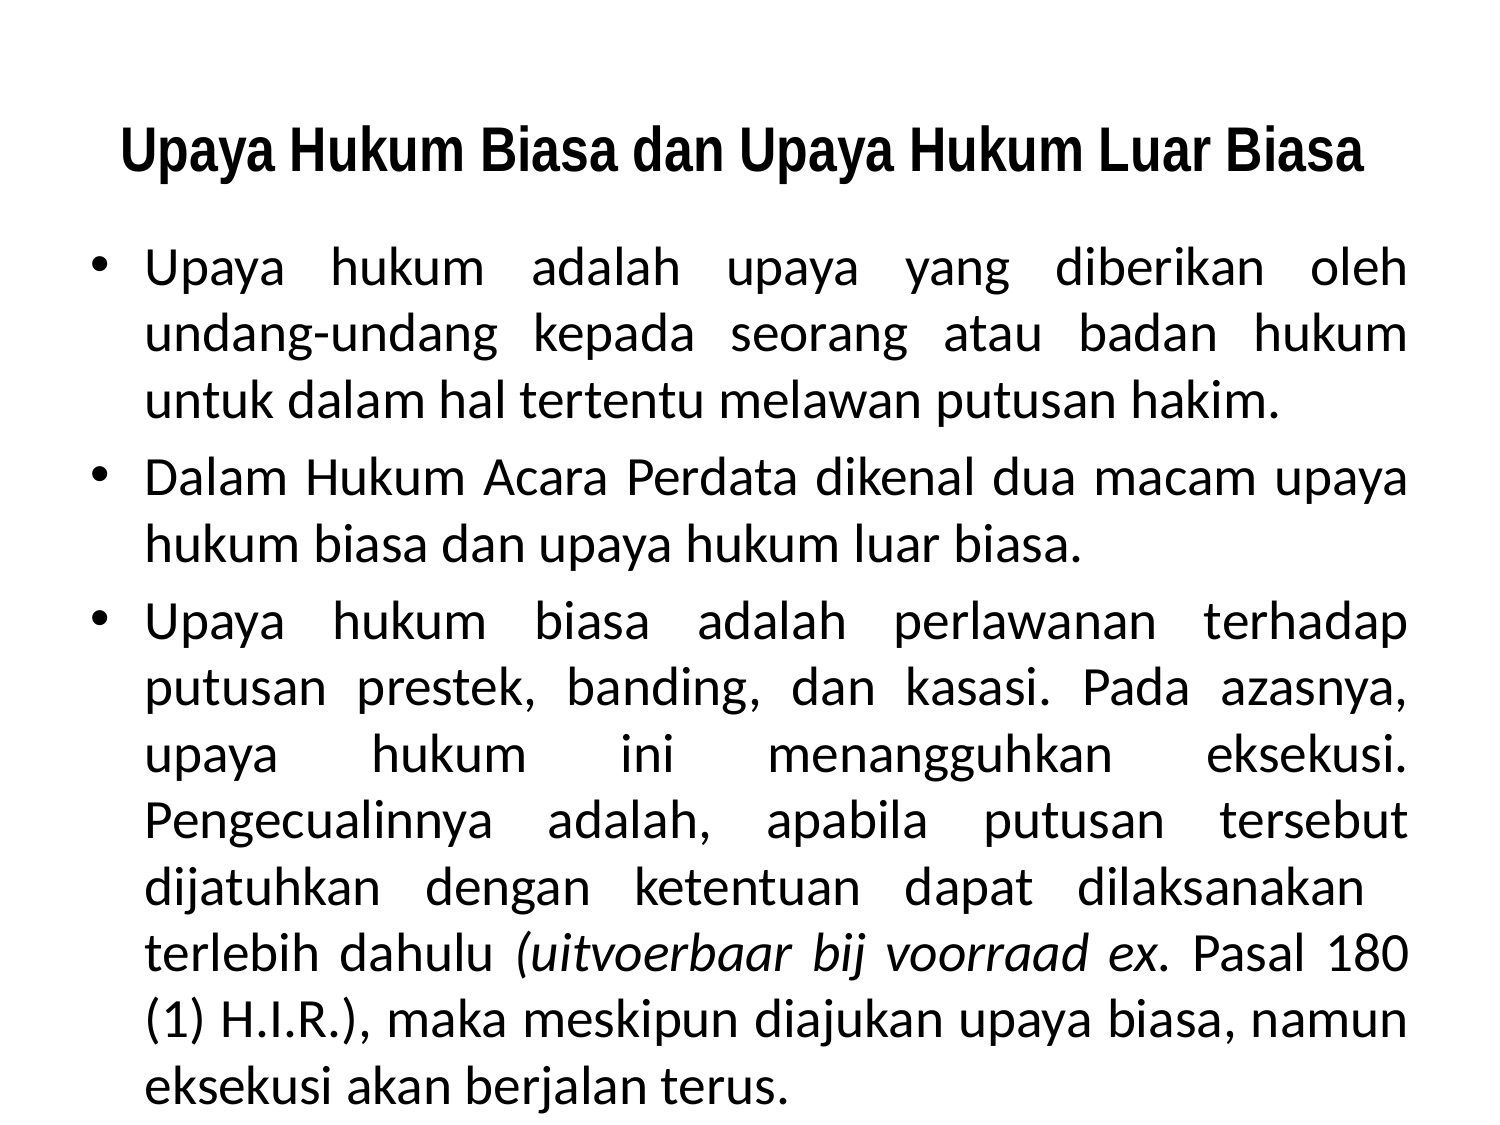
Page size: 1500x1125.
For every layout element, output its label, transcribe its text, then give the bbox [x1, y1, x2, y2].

title Upaya Hukum Biasa dan Upaya Hukum Luar Biasa [75, 70, 1425, 222]
list Upaya hukum adalah upaya yang diberikan oleh undang-undang kepada seorang atau badan hukum untuk dalam hal tertentu melawan putusan hakim. Dalam Hukum Acara Perdata dikenal dua macam upaya hukum biasa dan upaya hukum luar biasa. Upaya hukum biasa adalah perlawanan terhadap putusan prestek, banding, dan kasasi. Pada azasnya, upaya hukum ini menangguhkan eksekusi. Pengecualinnya adalah, apabila putusan tersebut dijatuhkan dengan ketentuan dapat dilaksanakan terlebih dahulu (uitvoerbaar bij voorraad ex. Pasal 180 (1) H.I.R.), maka meskipun diajukan upaya biasa, namun eksekusi akan berjalan terus. [75, 222, 1425, 1125]
